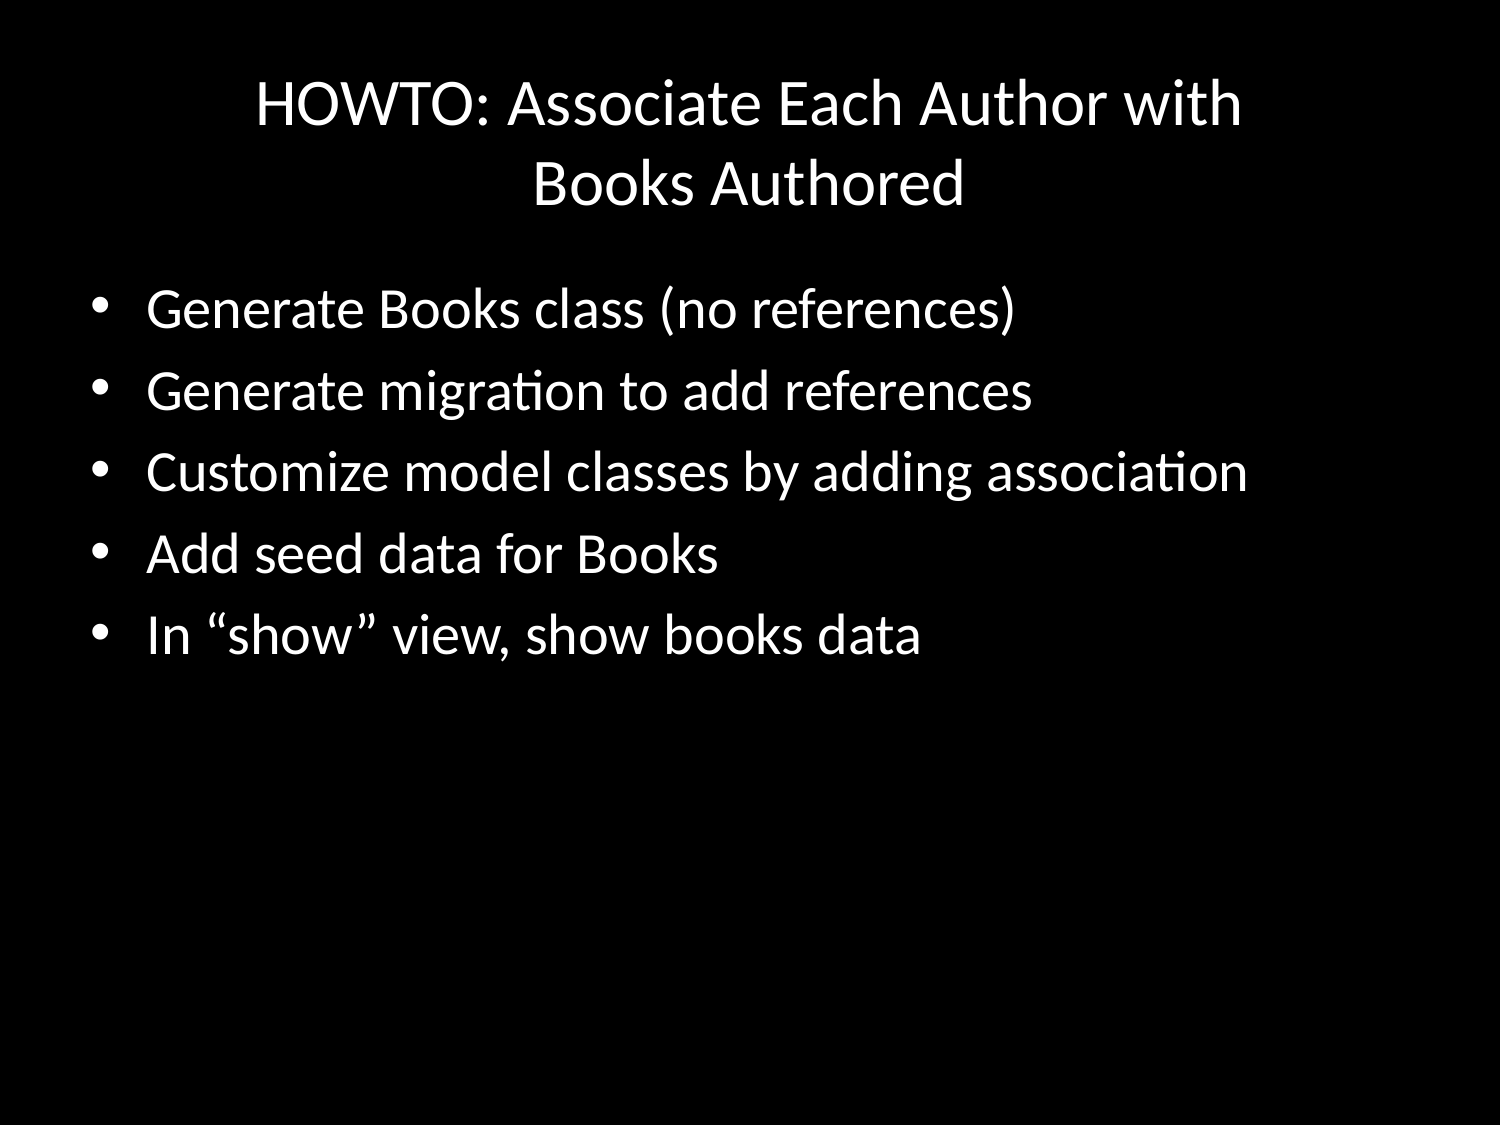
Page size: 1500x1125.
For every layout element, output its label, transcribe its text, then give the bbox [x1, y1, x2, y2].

title HOWTO: Associate Each Author with Books Authored [75, 45, 1425, 233]
list Generate Books class (no references) Generate migration to add references Customize model classes by adding association Add seed data for Books In “show” view, show books data [75, 262, 1425, 1005]
